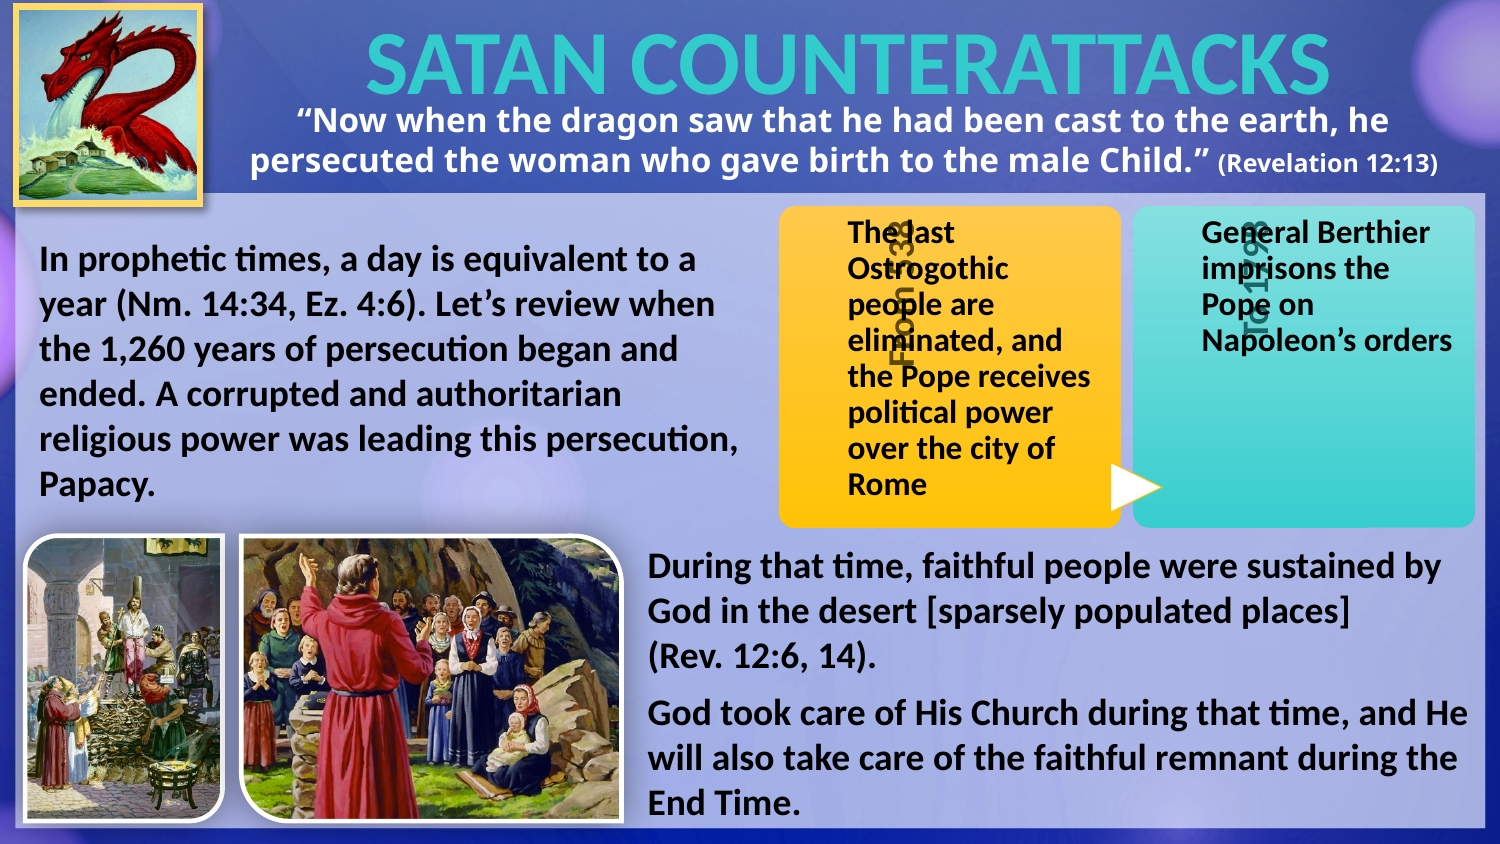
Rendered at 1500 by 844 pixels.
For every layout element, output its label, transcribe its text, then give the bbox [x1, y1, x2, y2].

picture [0, 0, 1500, 844]
text_box “Now when the dragon saw that he had been cast to the earth, he persecuted the woman who gave birth to the male Child.” (Revelation 12:13) [233, 91, 1455, 187]
picture [18, 9, 198, 201]
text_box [778, 206, 1476, 546]
text_box SATAN COUNTERATTACKS [197, 0, 1500, 120]
text_box In prophetic times, a day is equivalent to a year (Nm. 14:34, Ez. 4:6). Let’s review when the 1,260 years of persecution began and ended. A corrupted and authoritarian religious power was leading this persecution, Papacy. [24, 226, 769, 512]
text_box During that time, faithful people were sustained by God in the desert [sparsely populated places] (Rev. 12:6, 14). God took care of His Church during that time, and He will also take care of the faithful remnant during the End Time. [633, 533, 1500, 831]
